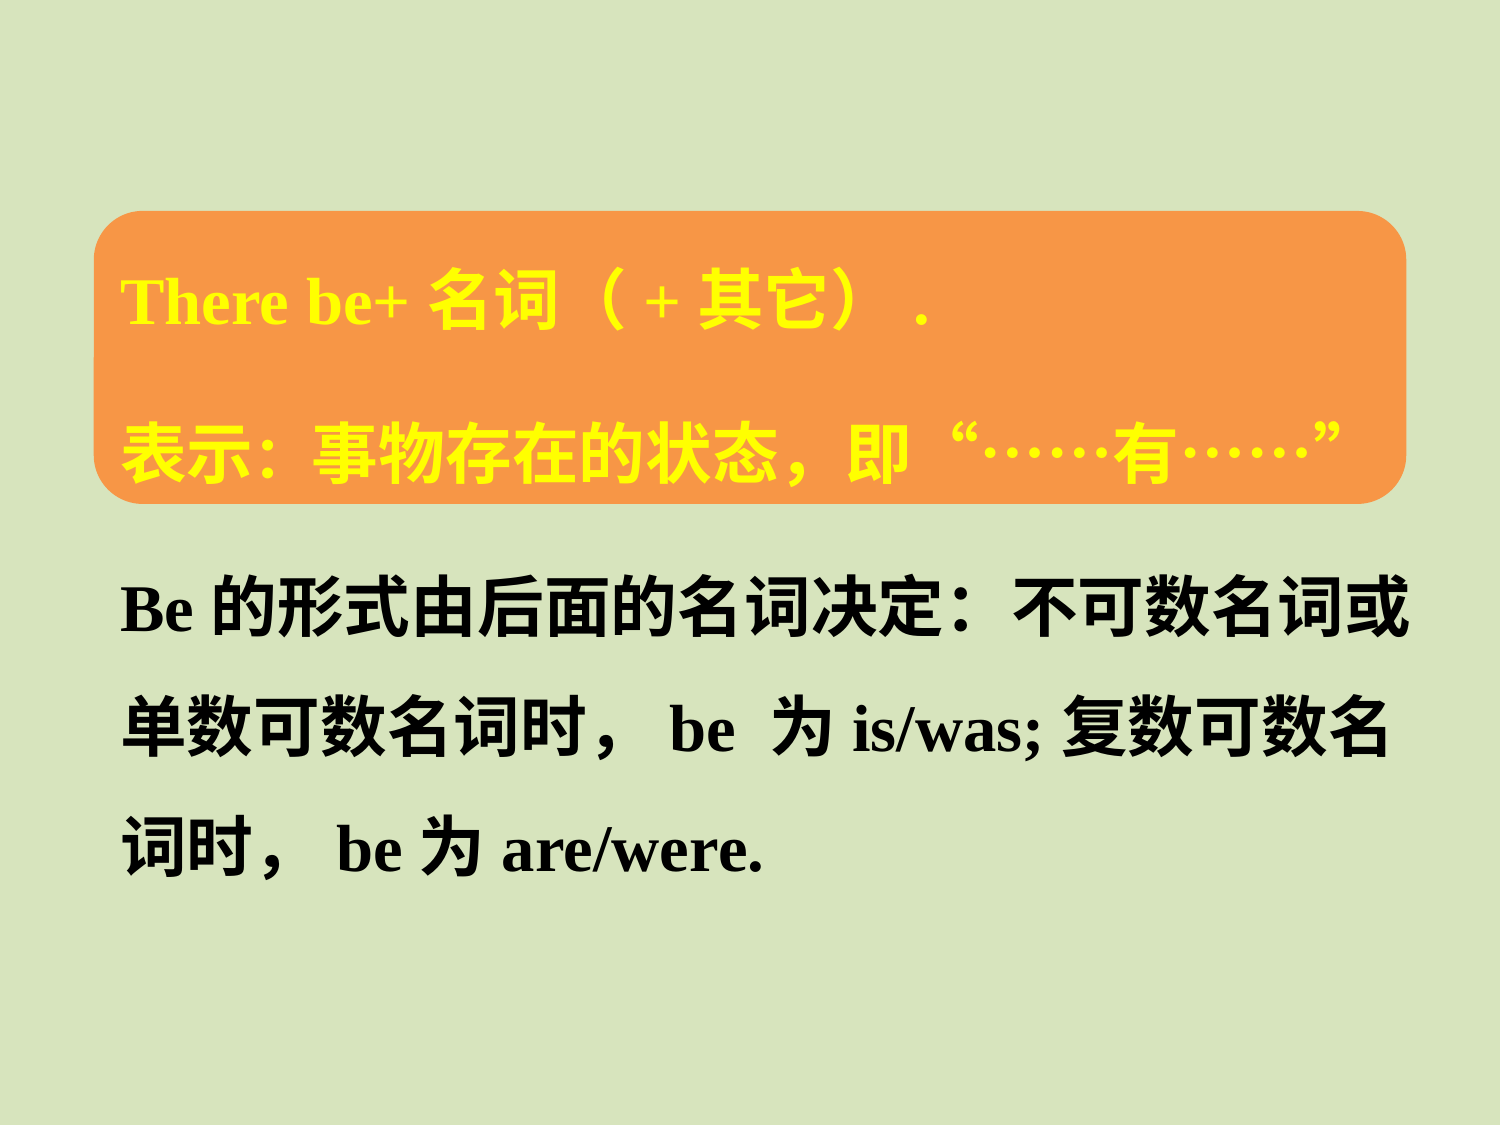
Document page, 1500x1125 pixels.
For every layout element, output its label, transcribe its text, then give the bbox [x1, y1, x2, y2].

text_box [91, 225, 105, 490]
text_box There be+名词（+其它）. 表示：事物存在的状态，即“……有……” Be的形式由后面的名词决定：不可数名词或单数可数名词时，be 为is/was;复数可数名词时，be为are/were. [105, 210, 1453, 892]
